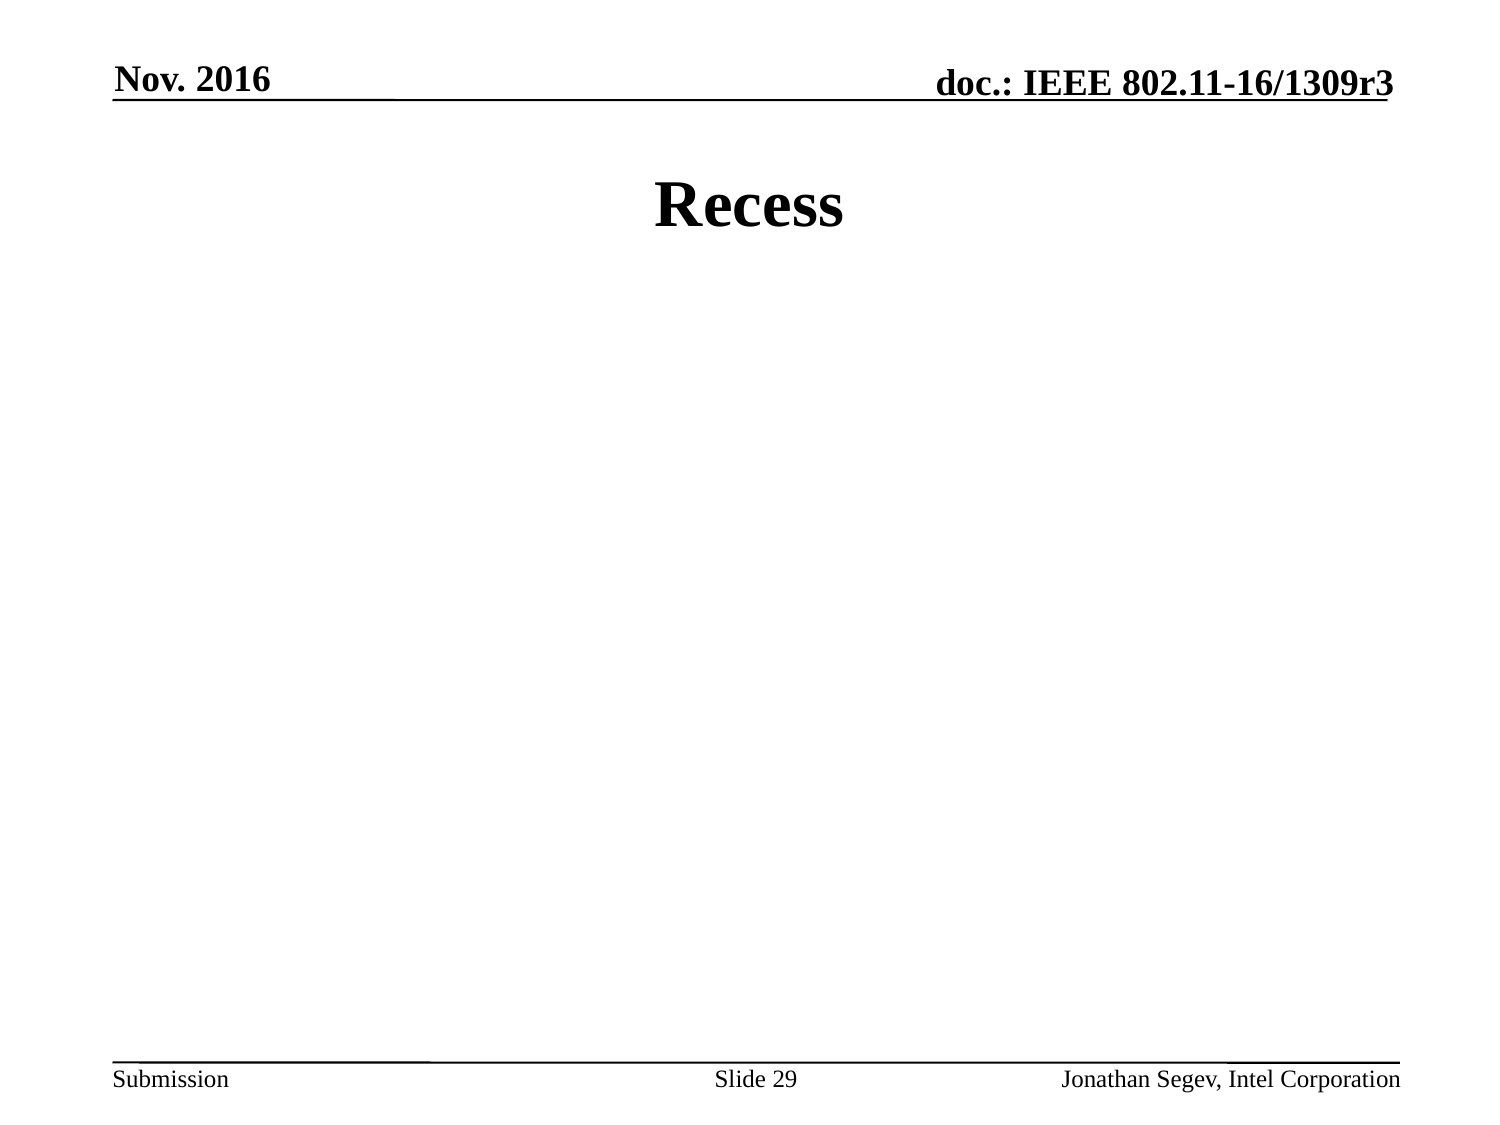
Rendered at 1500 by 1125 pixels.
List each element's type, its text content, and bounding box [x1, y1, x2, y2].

footer Jonathan Segev, Intel Corporation [878, 1061, 1402, 1093]
slide_number Slide 29 [712, 1061, 800, 1123]
title Recess [112, 112, 1388, 288]
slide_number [114, 54, 423, 100]
